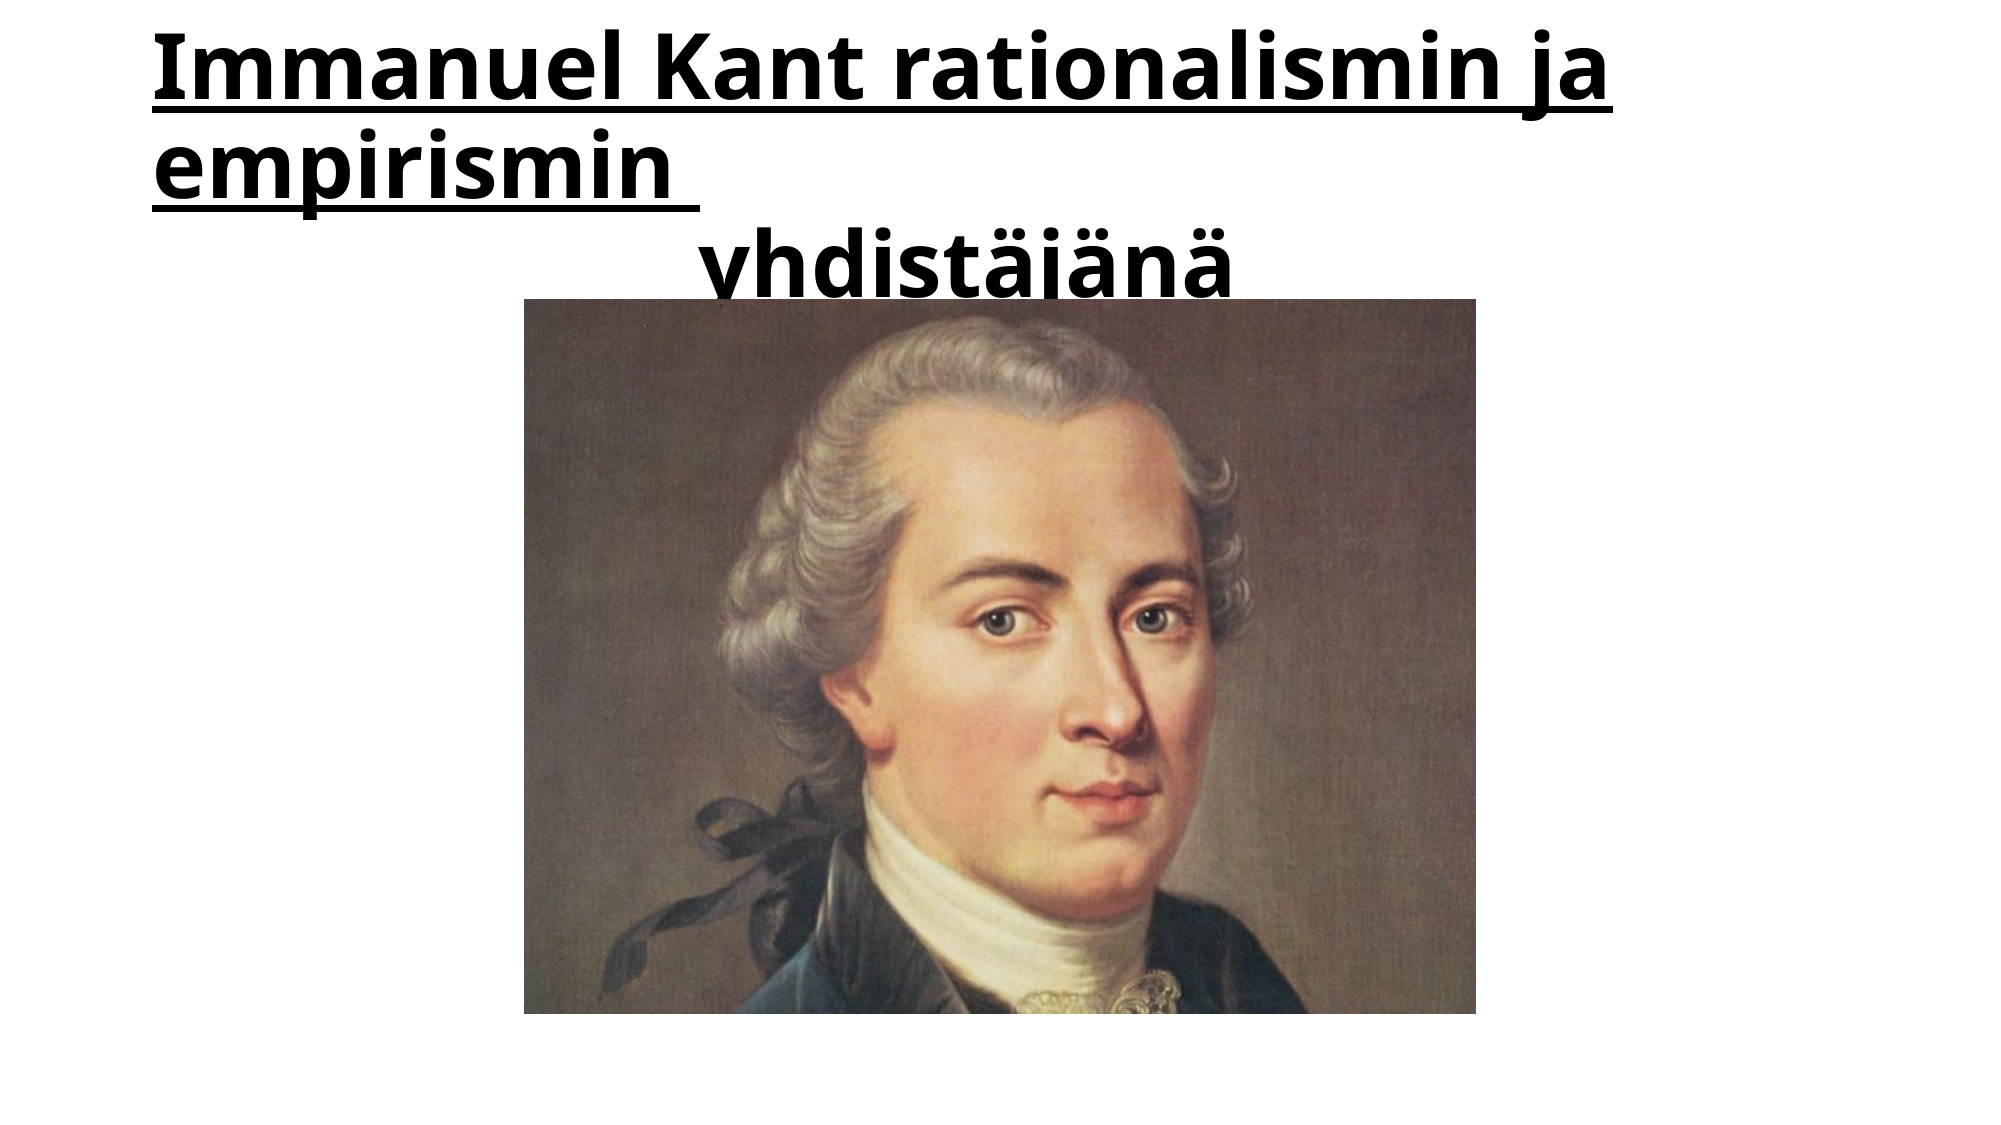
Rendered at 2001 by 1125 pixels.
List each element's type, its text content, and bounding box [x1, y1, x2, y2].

title Immanuel Kant rationalismin ja empirismin yhdistäjänä [137, 59, 1863, 278]
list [524, 299, 1476, 1014]
